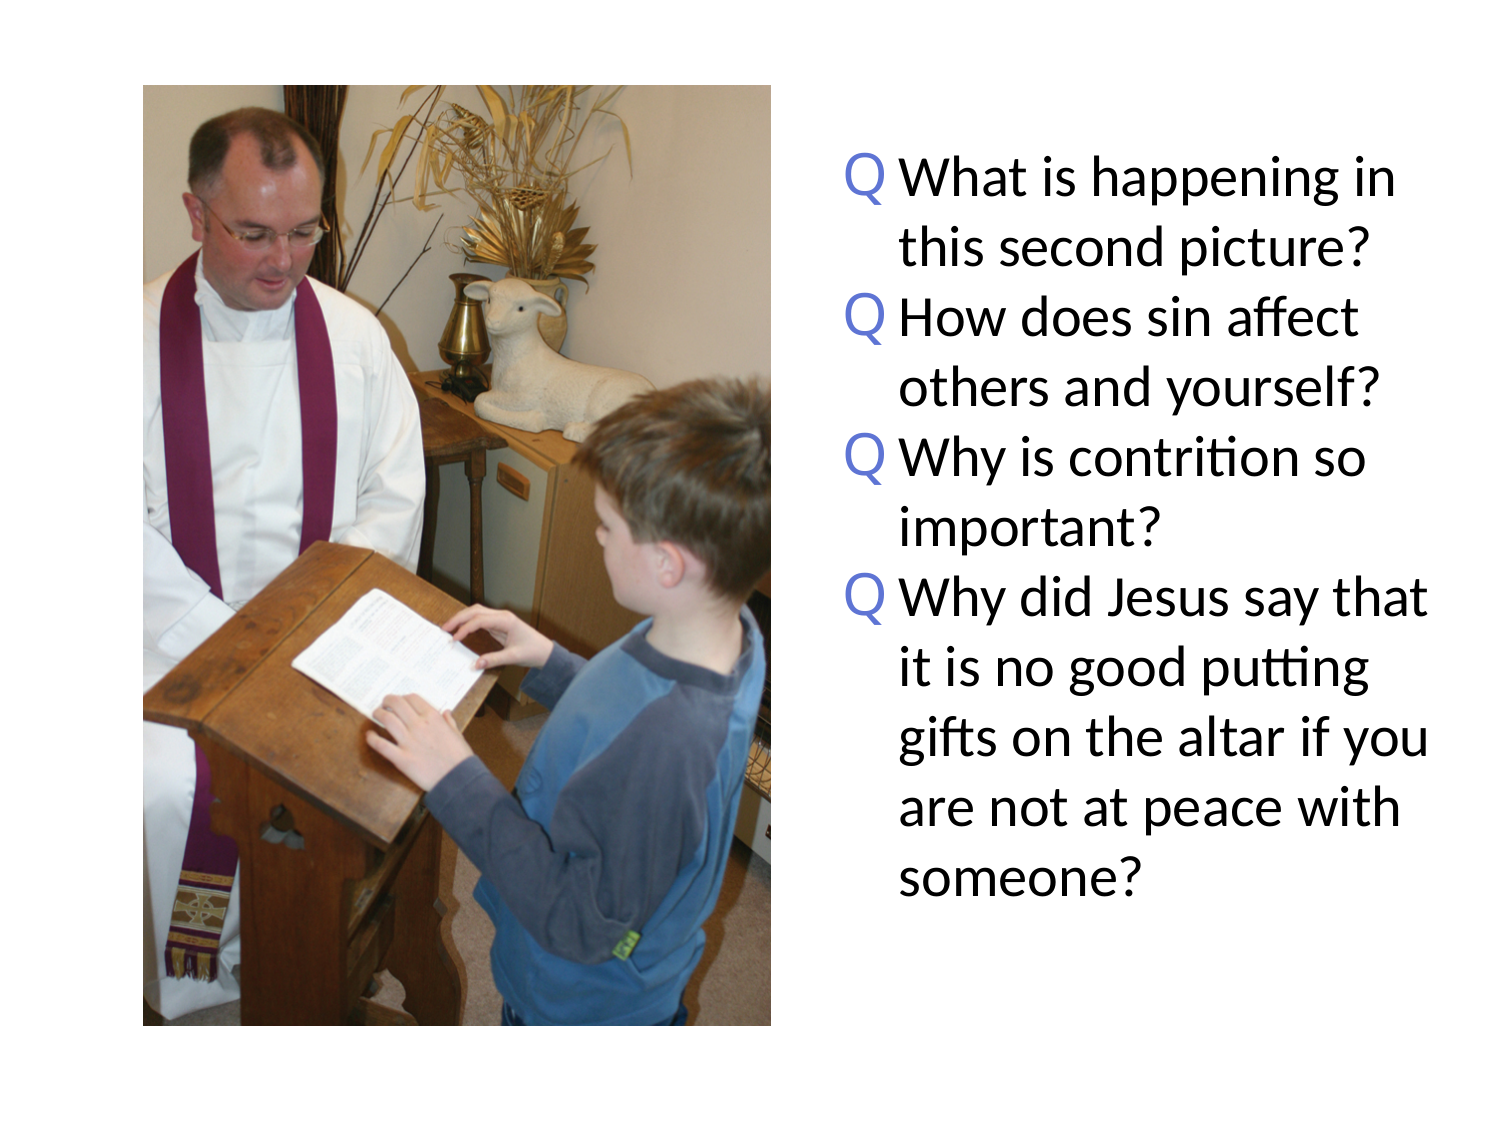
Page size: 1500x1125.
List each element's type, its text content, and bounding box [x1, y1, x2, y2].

text_box What is happening in this second picture? How does sin affect others and yourself? Why is contrition so important? Why did Jesus say that it is no good putting gifts on the altar if you are not at peace with someone? [827, 130, 1458, 916]
picture [143, 85, 771, 1026]
